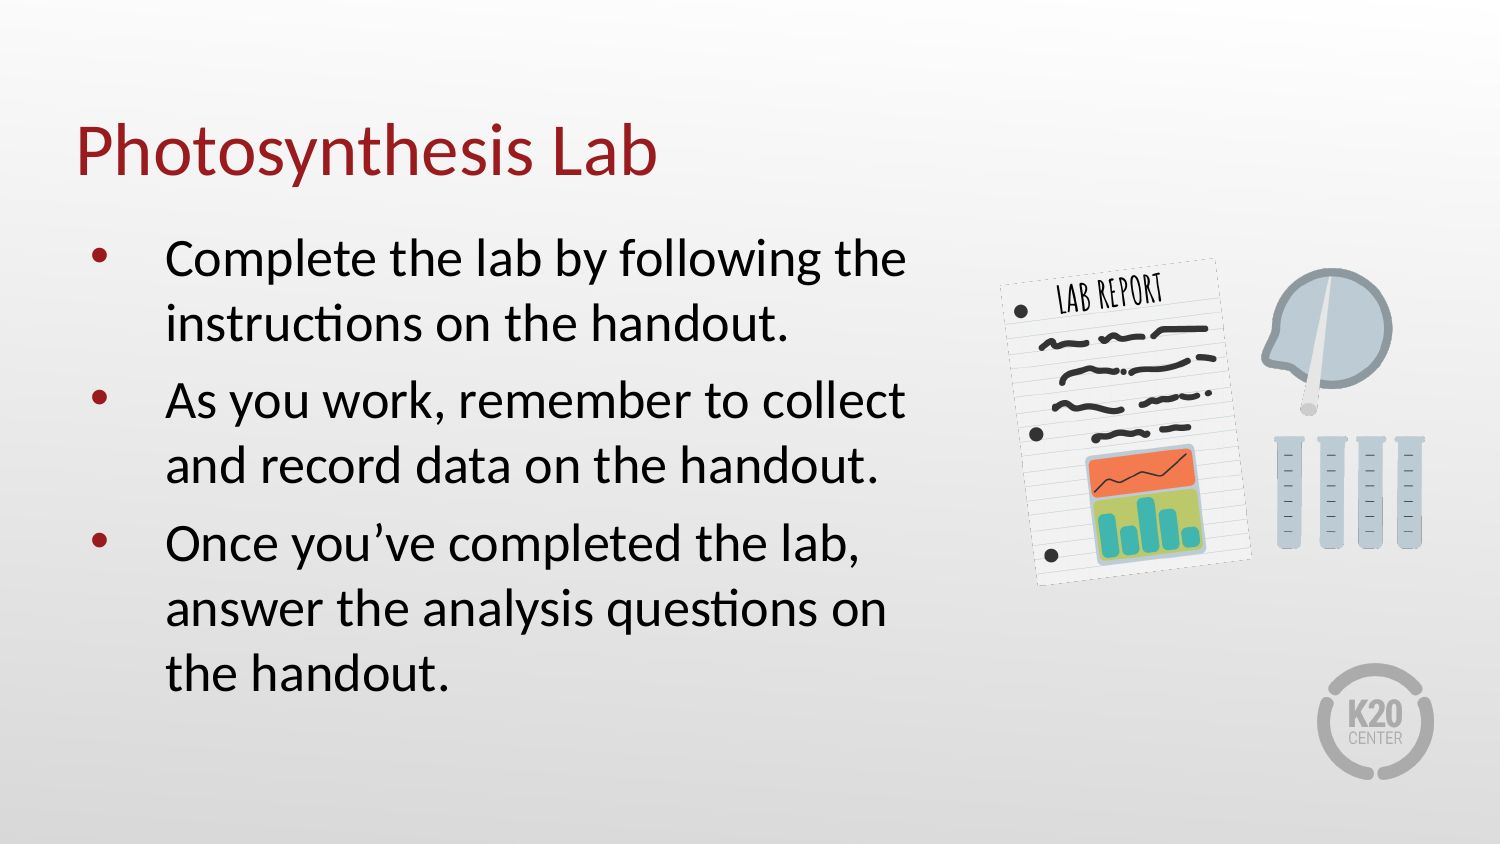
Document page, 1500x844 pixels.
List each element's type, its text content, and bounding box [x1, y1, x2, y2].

picture [1300, 646, 1451, 797]
title Photosynthesis Lab [75, 50, 1425, 191]
list Complete the lab by following the instructions on the handout. As you work, remember to collect and record data on the handout. Once you’ve completed the lab, answer the analysis questions on the handout. [75, 214, 939, 779]
picture [999, 258, 1426, 586]
